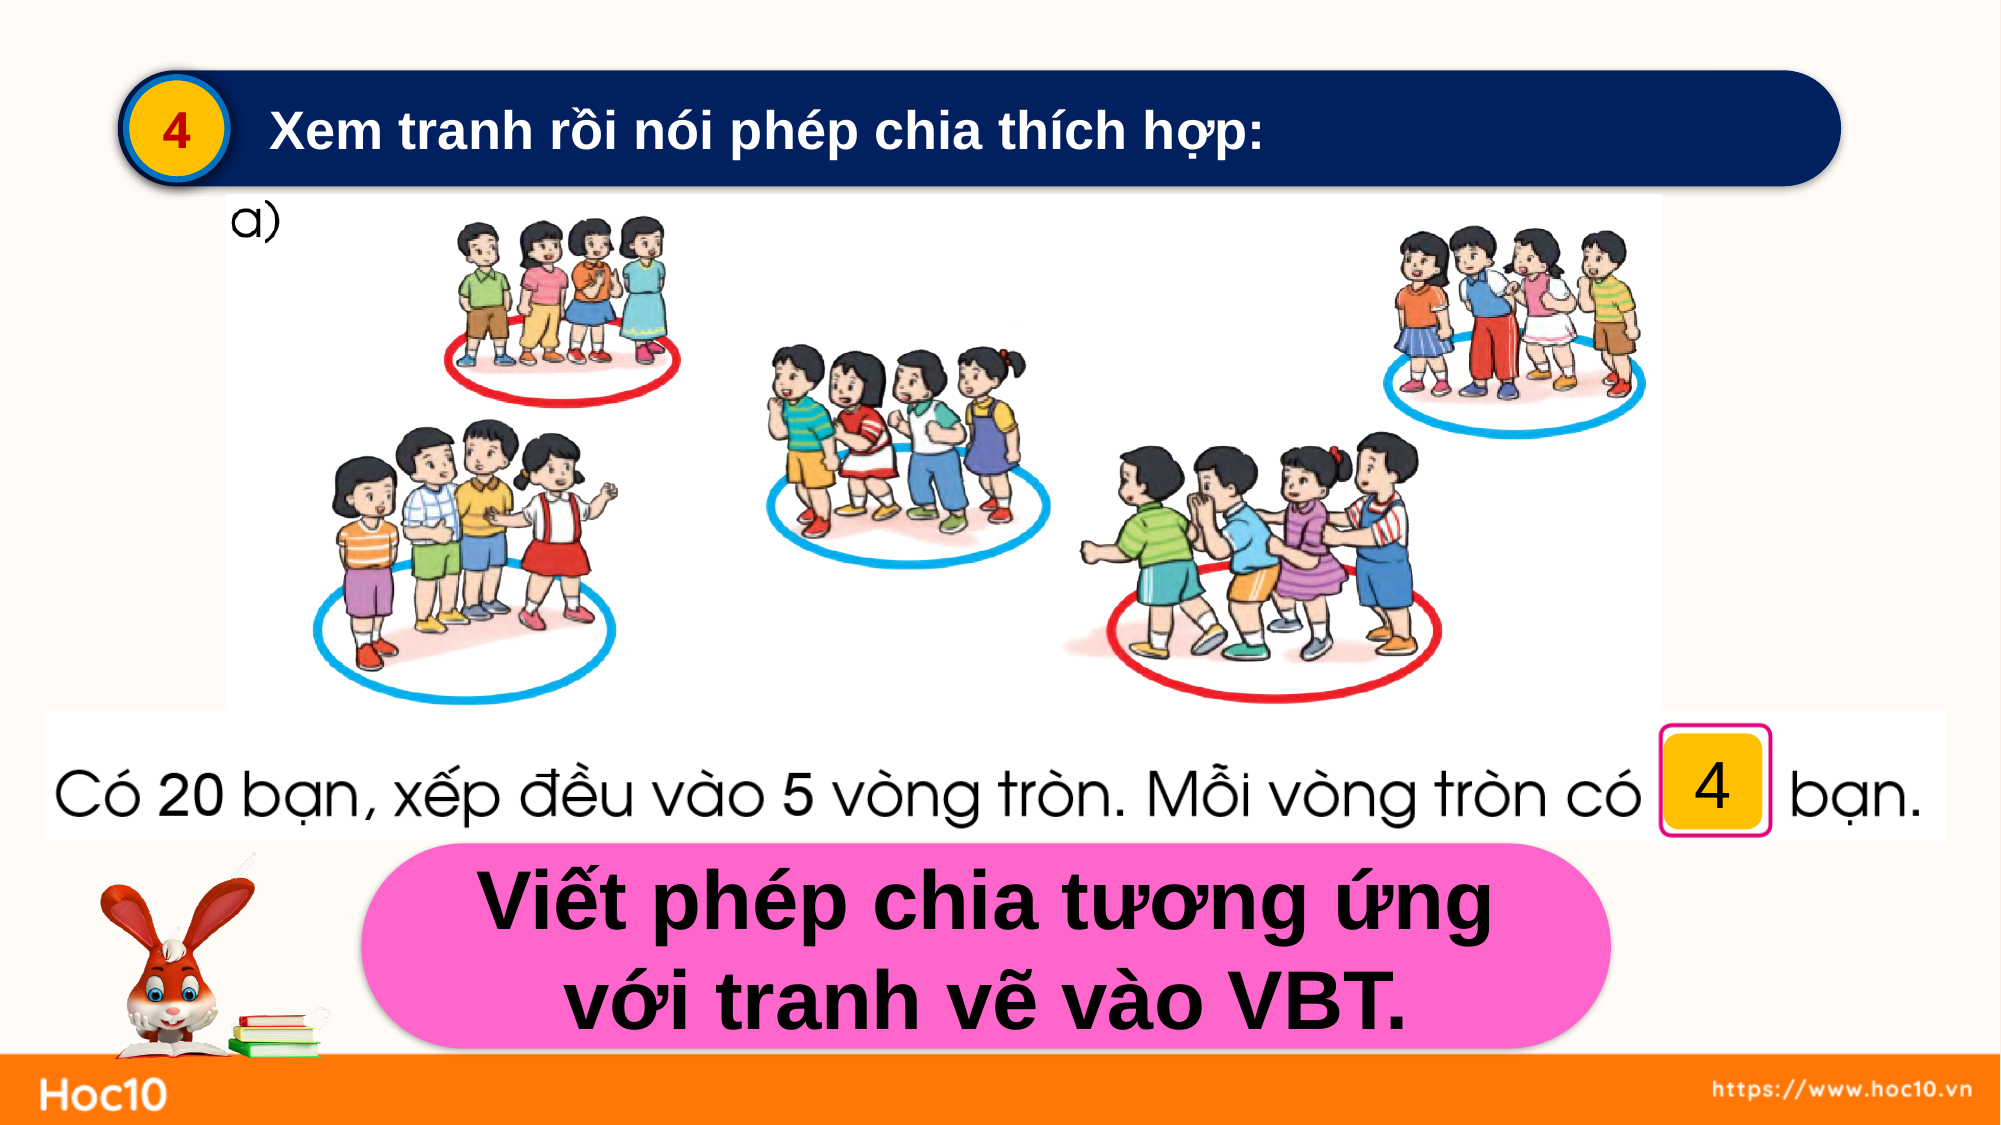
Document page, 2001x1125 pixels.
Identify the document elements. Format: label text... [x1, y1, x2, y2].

text_box Viết phép chia tương ứng với tranh vẽ vào VBT. [361, 852, 1611, 1049]
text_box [117, 70, 1842, 187]
picture [0, 0, 2001, 1125]
